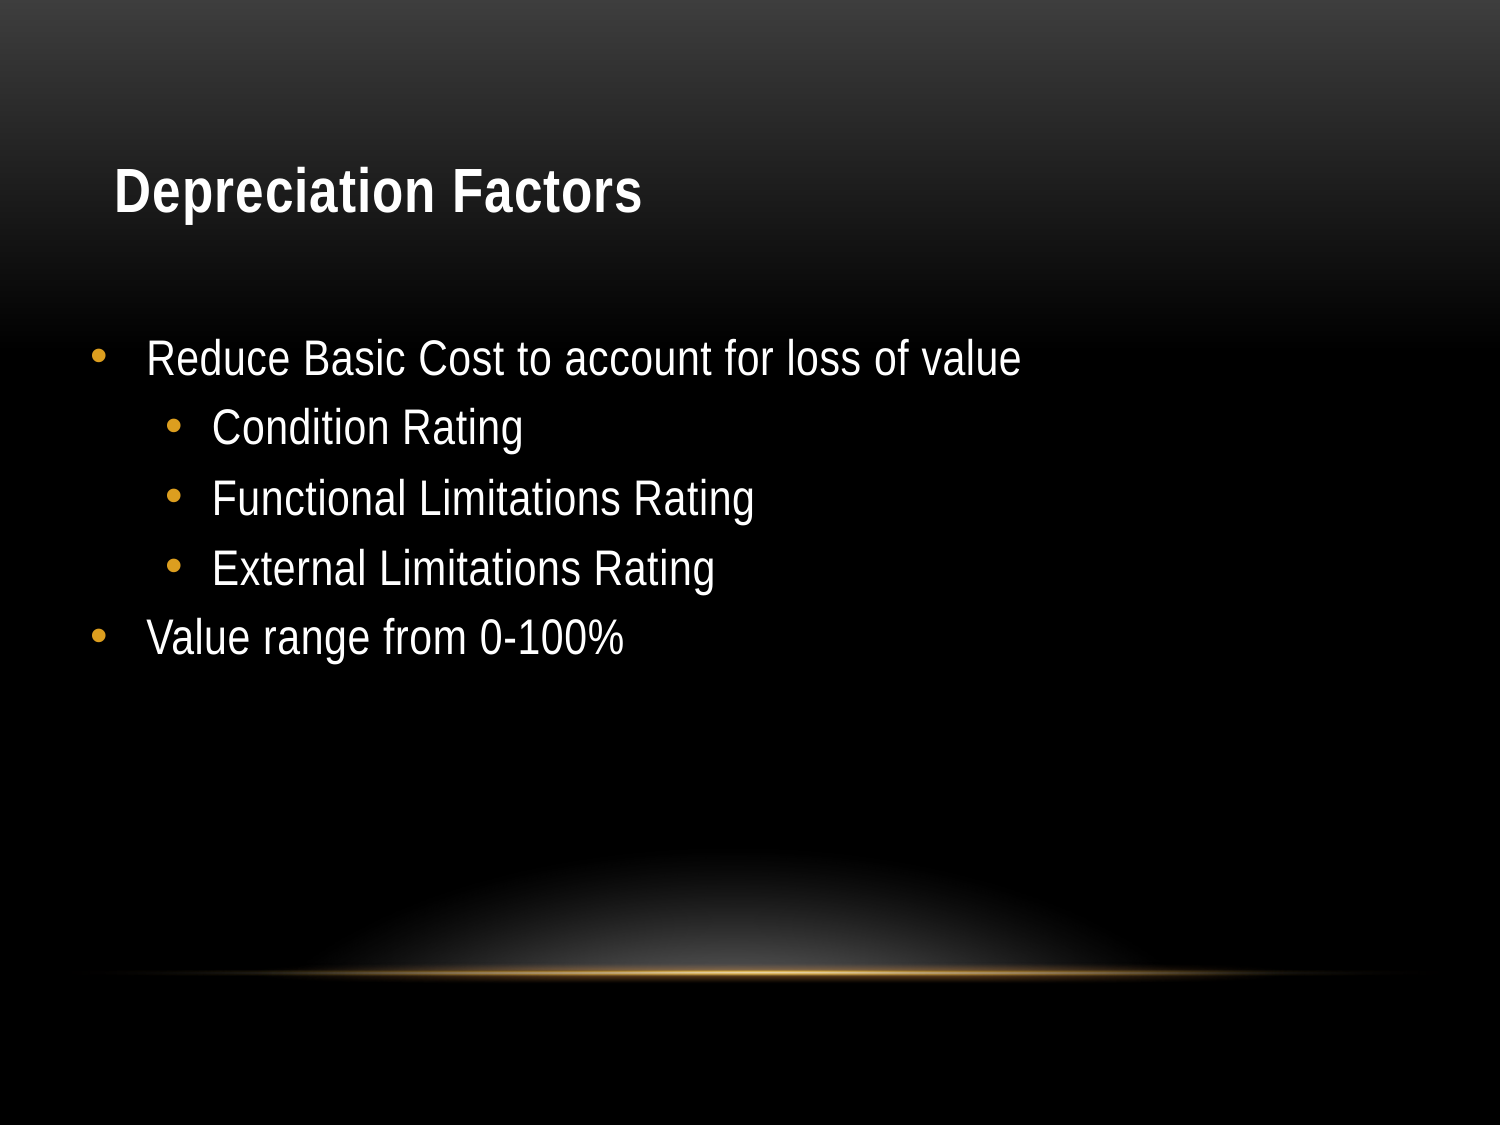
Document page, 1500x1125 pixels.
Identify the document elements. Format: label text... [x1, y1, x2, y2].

list Reduce Basic Cost to account for loss of value Condition Rating Functional Limitations Rating External Limitations Rating Value range from 0-100% [75, 317, 1425, 1075]
title Depreciation Factors [99, 45, 1400, 233]
picture [0, 0, 1500, 1125]
